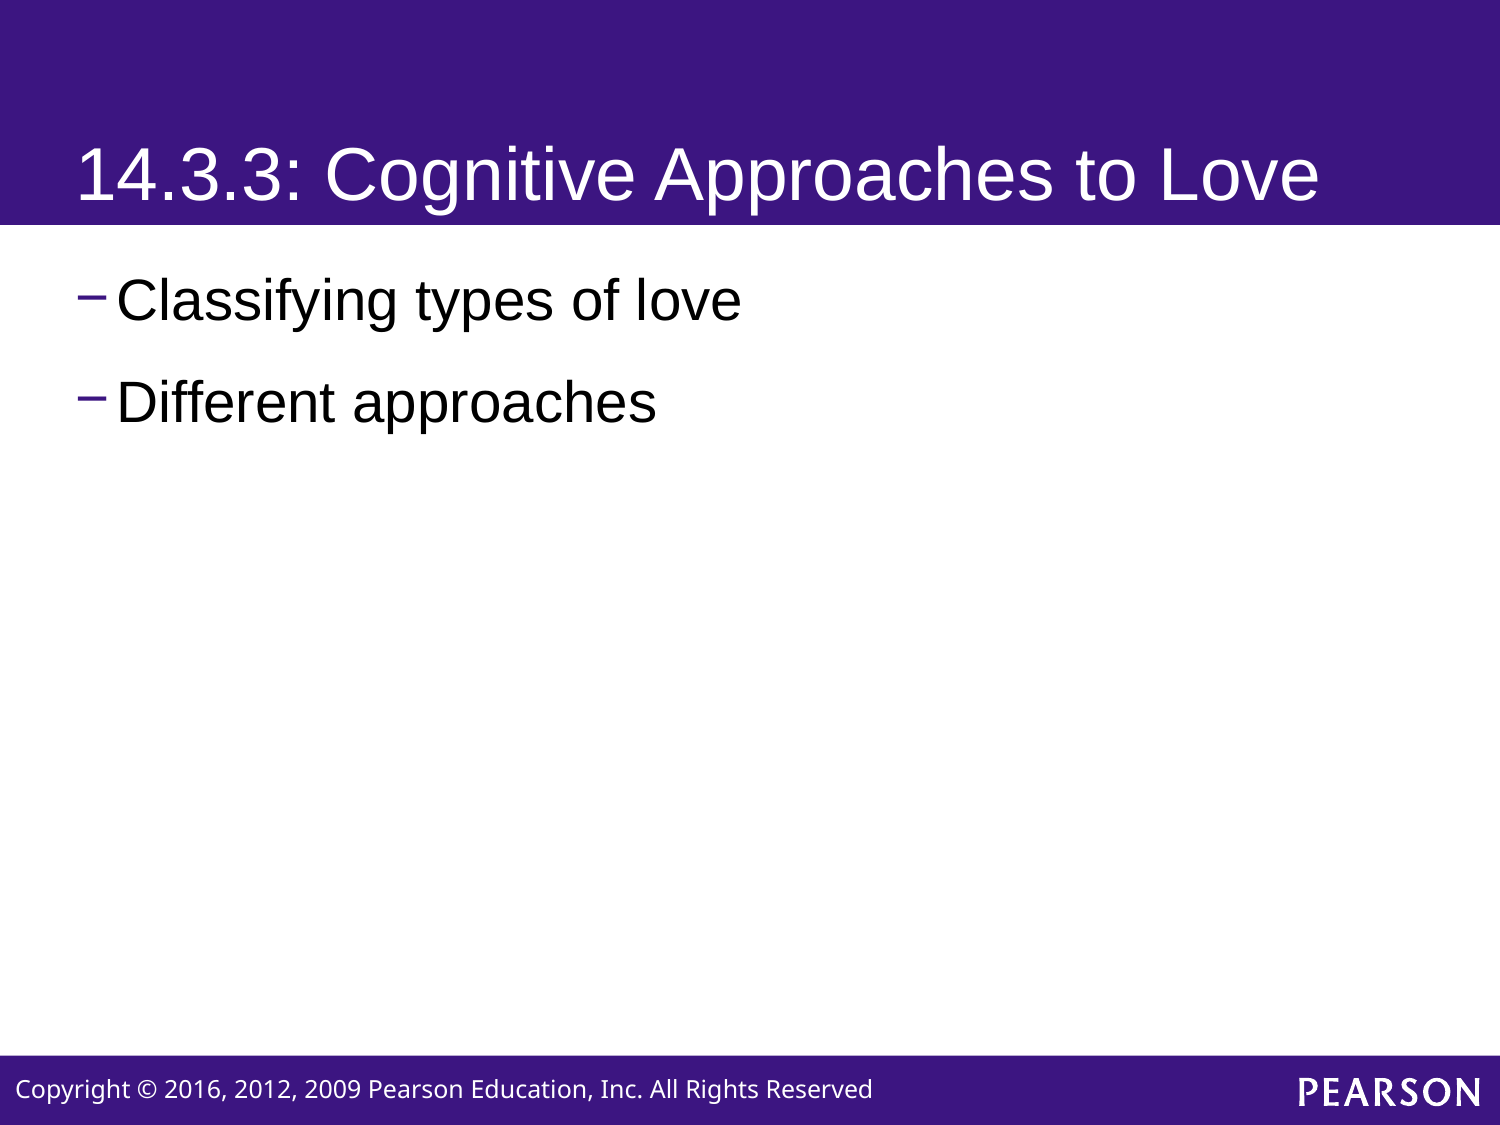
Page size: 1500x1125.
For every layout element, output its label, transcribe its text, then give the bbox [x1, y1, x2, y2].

title 14.3.3: Cognitive Approaches to Love [75, 35, 1425, 216]
list Classifying types of love Different approaches [75, 262, 1425, 1005]
